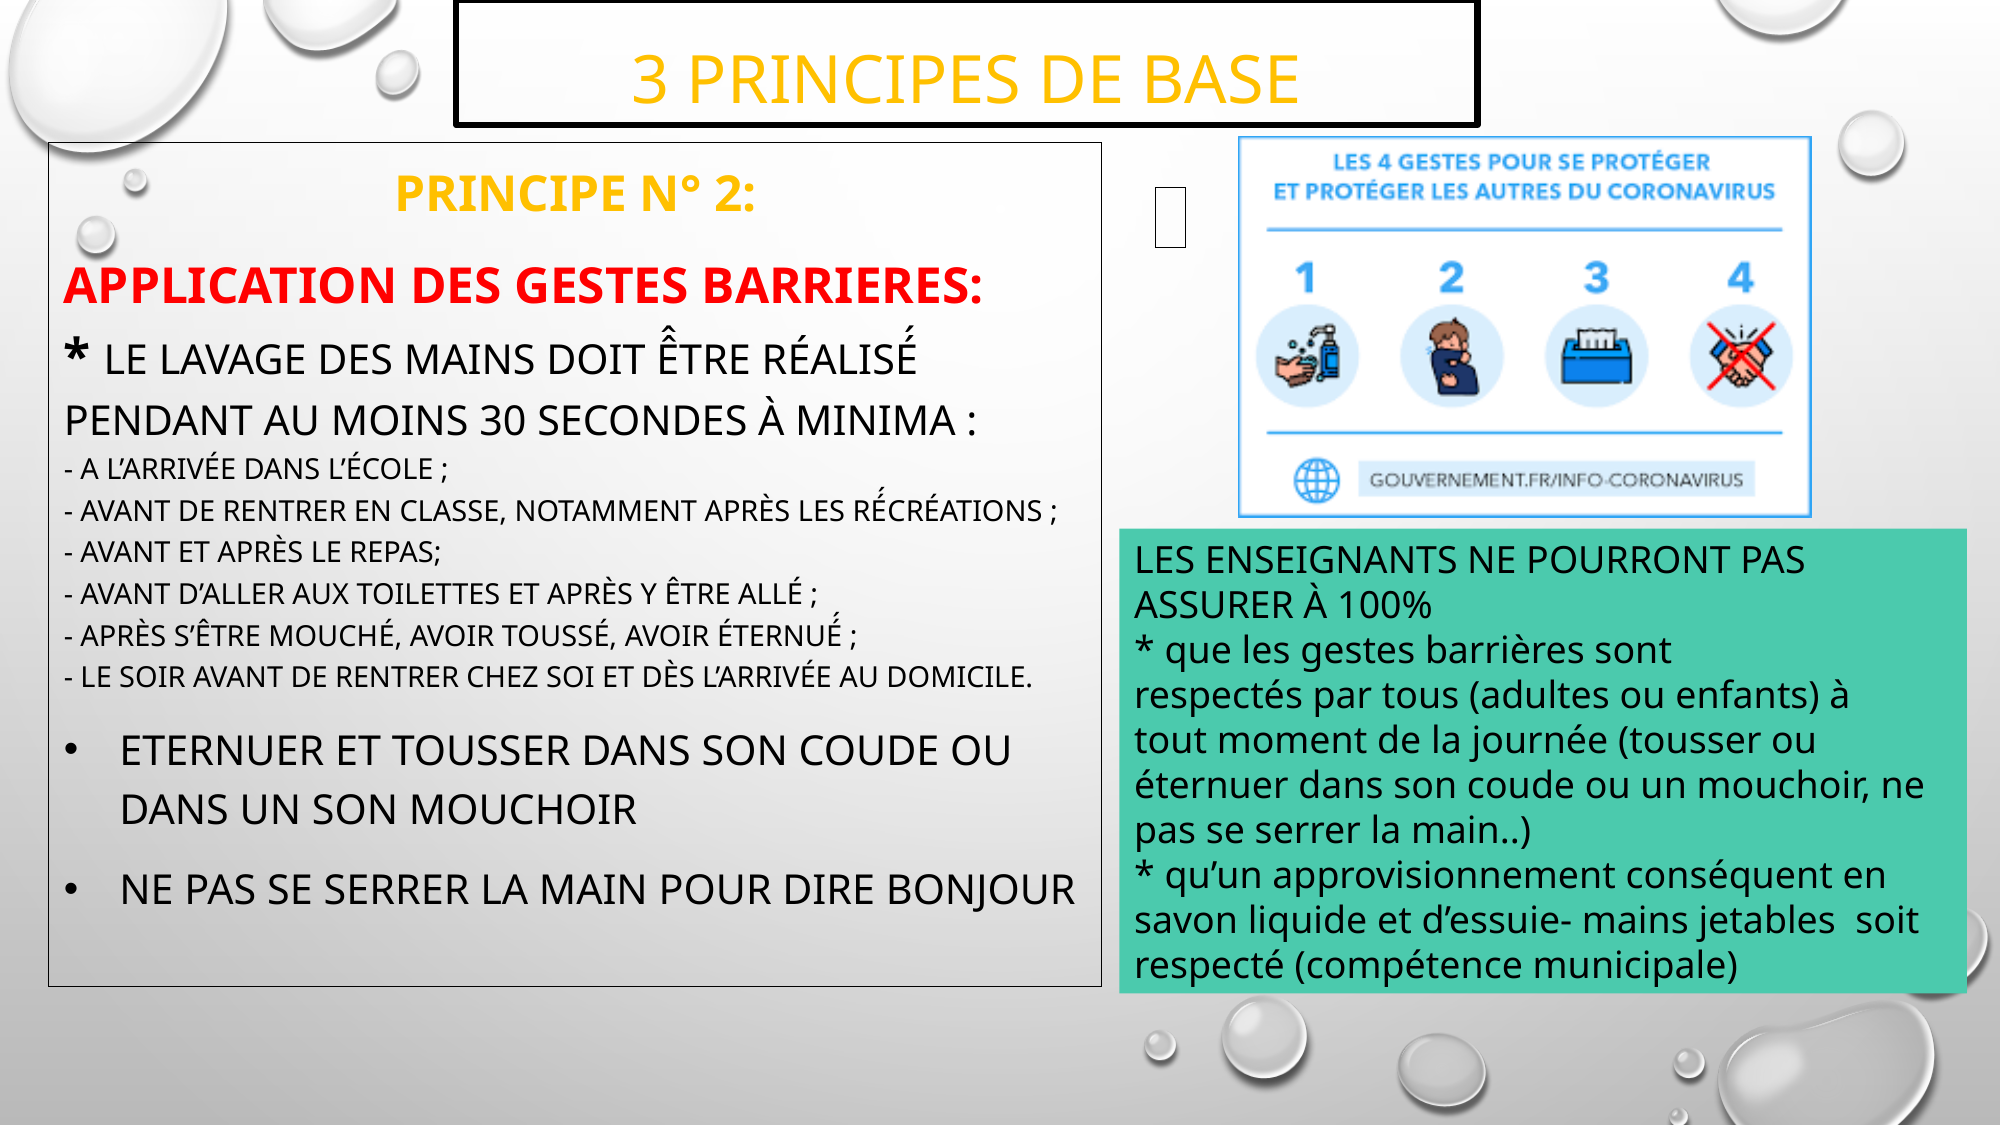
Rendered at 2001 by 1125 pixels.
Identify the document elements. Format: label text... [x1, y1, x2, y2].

title 3 PRINCIPES DE BASE [456, 0, 1478, 125]
list PRINCIPE N° 2: APPLICATION DES GESTES BARRIEREs: * Le lavage des mains doit Ê̂tre rÉalisÉ́ PENDANT AU MOINS 30 SECONDES À minima : - A l’arrivÉe dans l’École ; - Avant de rentrer en classe, notamment aprÈs les rÉ́créations ; - Avant et aprÈs LE repas; - Avant d’aller aux toilettes et aprÈs y Être allÉ ; - AprÈs s’Être mouché, avoir toussé, avoir éternuÉ́ ; - Le soir avant de rentrer chez soi et dÈs l’arrivÉe au domicile. Eternuer et tousser dans son coude ou dans un son mouchoir NE PAS SE SERRER LA MAIN POUR DIRE BONJOUR [48, 142, 1102, 987]
text_box LES ENSEIGNANTS NE POURRONT PAS ASSURER À 100% * que les gestes barrières sont respectés par tous (adultes ou enfants) à tout moment de la journée (tousser ou éternuer dans son coude ou un mouchoir, ne pas se serrer la main..) * qu’un approvisionnement conséquent en savon liquide et d’essuie- mains jetables soit respecté (compétence municipale) [1119, 528, 1967, 994]
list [1238, 135, 1812, 518]
text_box [1155, 187, 1186, 248]
picture [0, 0, 2000, 1125]
